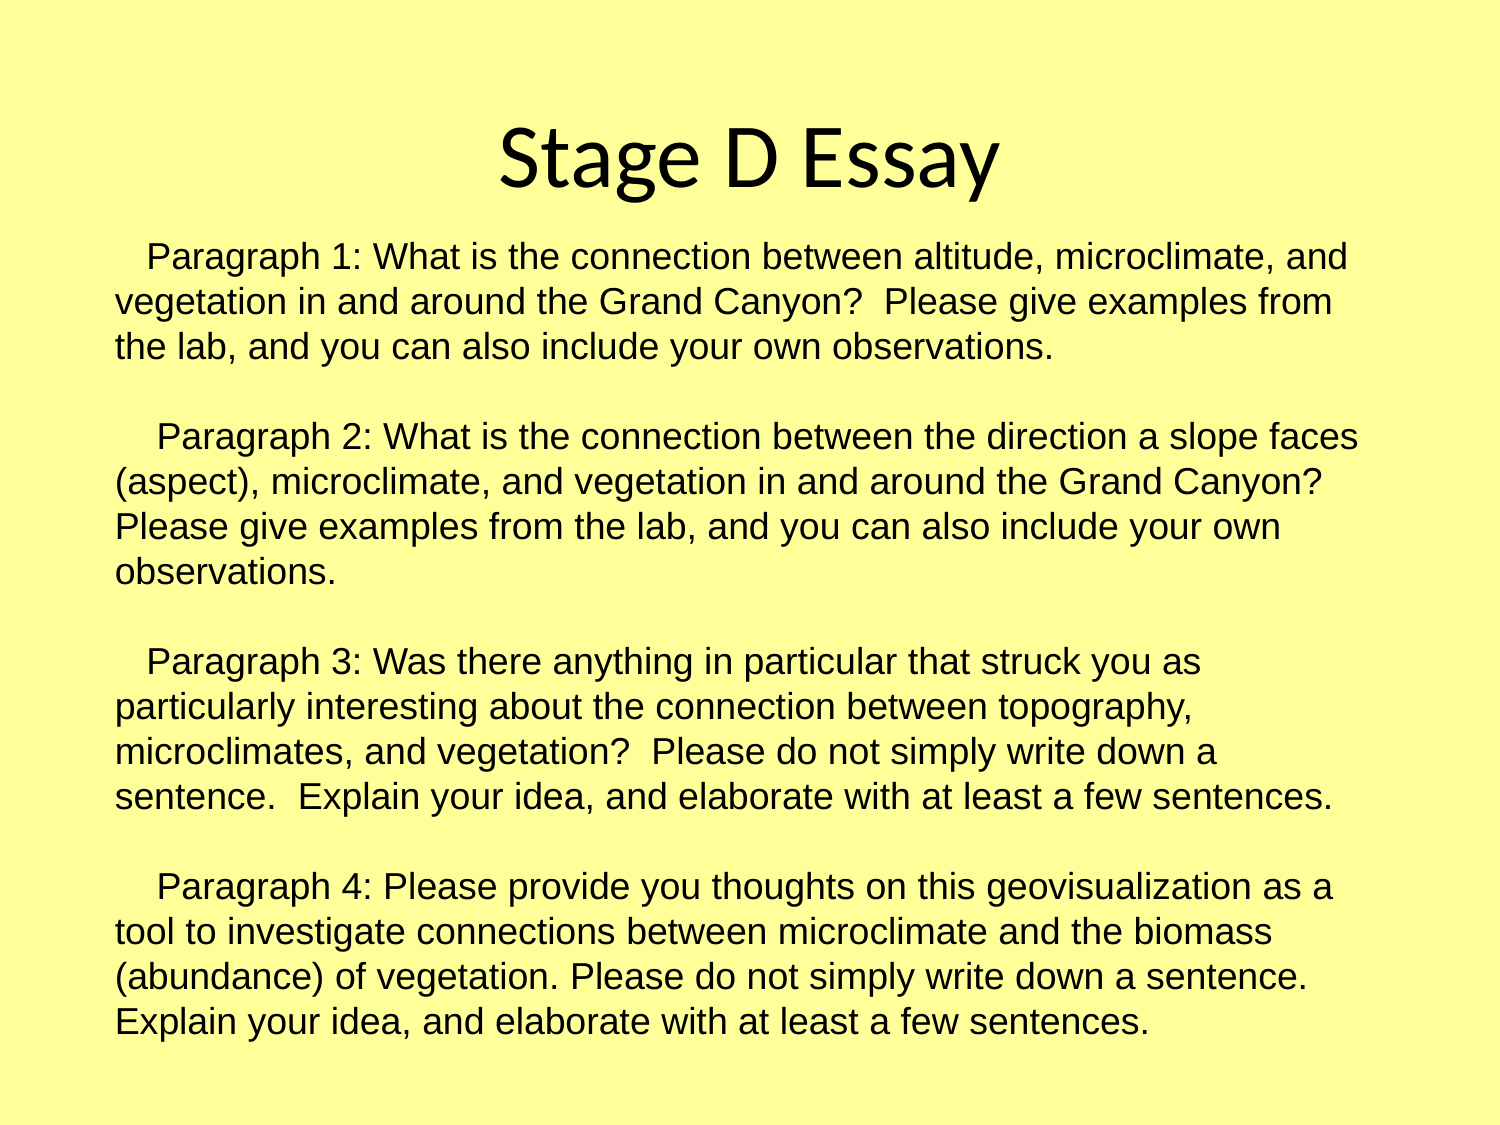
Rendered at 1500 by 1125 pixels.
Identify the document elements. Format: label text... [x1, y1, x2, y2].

title Stage D Essay [74, 112, 1426, 301]
text_box Paragraph 1: What is the connection between altitude, microclimate, and vegetation in and around the Grand Canyon? Please give examples from the lab, and you can also include your own observations. Paragraph 2: What is the connection between the direction a slope faces (aspect), microclimate, and vegetation in and around the Grand Canyon? Please give examples from the lab, and you can also include your own observations. Paragraph 3: Was there anything in particular that struck you as particularly interesting about the connection between topography, microclimates, and vegetation? Please do not simply write down a sentence. Explain your idea, and elaborate with at least a few sentences. Paragraph 4: Please provide you thoughts on this geovisualization as a tool to investigate connections between microclimate and the biomass (abundance) of vegetation. Please do not simply write down a sentence. Explain your idea, and elaborate with at least a few sentences. [99, 224, 1400, 1050]
